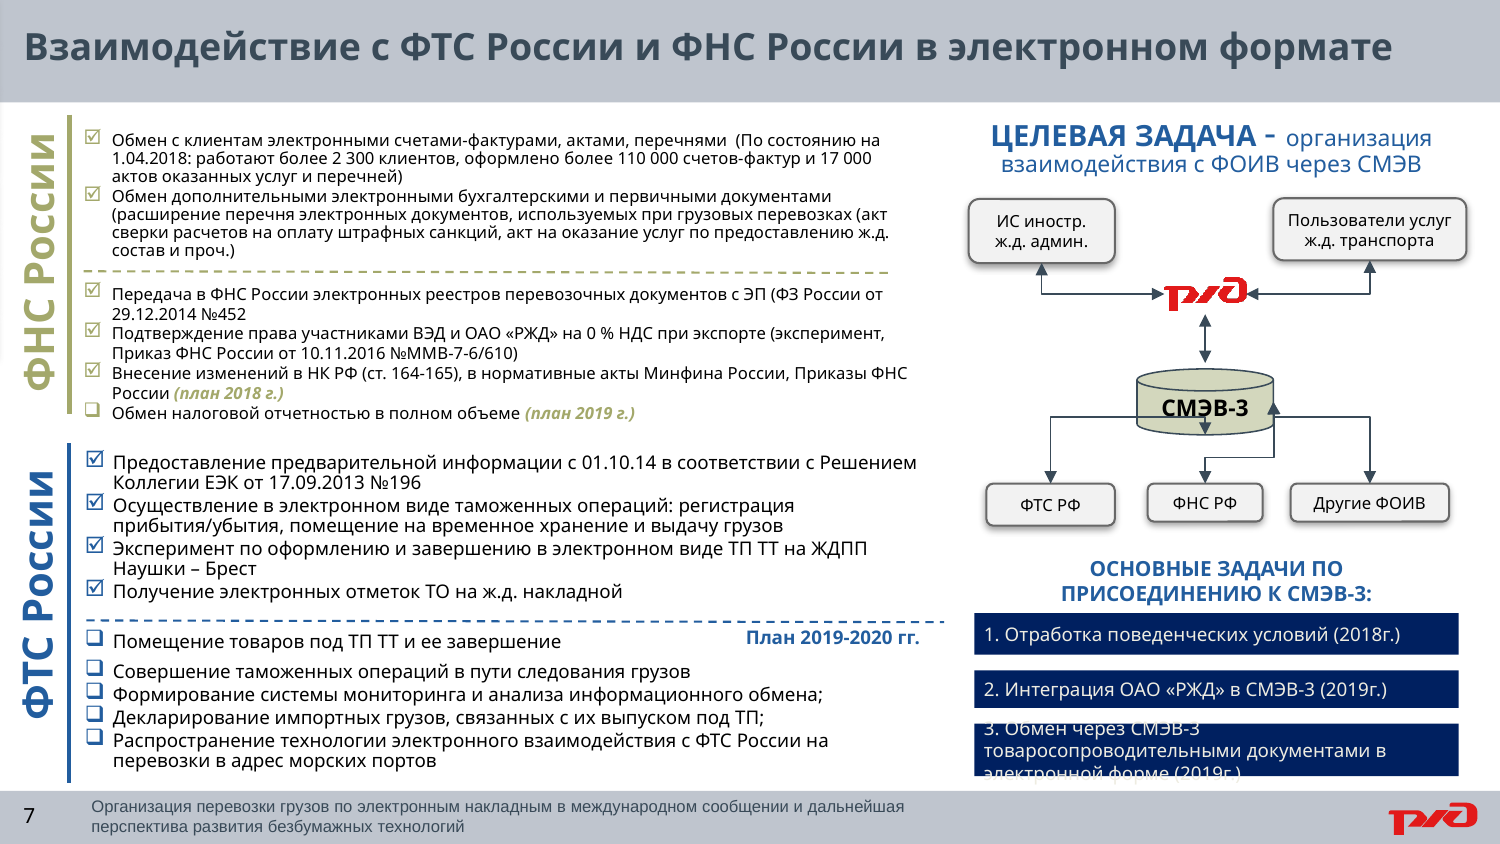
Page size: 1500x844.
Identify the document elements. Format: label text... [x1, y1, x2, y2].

text_box ОСНОВНЫЕ ЗАДАЧИ ПО ПРИСОЕДИНЕНИЮ К СМЭВ-3: [1027, 549, 1406, 611]
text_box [83, 270, 892, 274]
text_box Предоставление предварительной информации с 01.10.14 в соответствии с Решением Коллегии ЕЭК от 17.09.2013 №196 Осуществление в электронном виде таможенных операций: регистрация прибытия/убытия, помещение на временное хранение и выдачу грузов Эксперимент по оформлению и завершению в электронном виде ТП ТТ на ЖДПП Наушки – Брест Получение электронных отметок ТО на ж.д. накладной Помещение товаров под ТП ТТ и ее завершение Совершение таможенных операций в пути следования грузов Формирование системы мониторинга и анализа информационного обмена; Декларирование импортных грузов, связанных с их выпуском под ТП; Распространение технологии электронного взаимодействия с ФТС России на перевозки в адрес морских портов [71, 444, 934, 751]
title Взаимодействие с ФТС России и ФНС России в электронном формате [23, 0, 1467, 117]
text_box ФНС России [5, 117, 67, 408]
text_box ФТС России [3, 454, 64, 735]
text_box Организация перевозки грузов по электронным накладным в международном сообщении и дальнейшая перспектива развития безбумажных технологий [76, 788, 987, 843]
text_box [968, 197, 1467, 526]
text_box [974, 612, 1459, 777]
text_box План 2019-2020 гг. [731, 618, 950, 656]
text_box Обмен с клиентам электронными счетами-фактурами, актами, перечнями (По состоянию на 1.04.2018: работают более 2 300 клиентов, оформлено более 110 000 счетов-фактур и 17 000 актов оказанных услуг и перечней) Обмен дополнительными электронными бухгалтерскими и первичными документами (расширение перечня электронных документов, используемых при грузовых перевозках (акт сверки расчетов на оплату штрафных санкций, акт на оказание услуг по предоставлению ж.д. состав и проч.) Передача в ФНС России электронных реестров перевозочных документов с ЭП (ФЗ России от 29.12.2014 №452 Подтверждение права участниками ВЭД и ОАО «РЖД» на 0 % НДС при экспорте (эксперимент, Приказ ФНС России от 10.11.2016 №ММВ-7-6/610) Внесение изменений в НК РФ (ст. 164-165), в нормативные акты Минфина России, Приказы ФНС России (план 2018 г.) Обмен налоговой отчетностью в полном объеме (план 2019 г.) [67, 123, 927, 432]
text_box ЦЕЛЕВАЯ ЗАДАЧА - организация взаимодействия с ФОИВ через СМЭВ [959, 112, 1465, 196]
